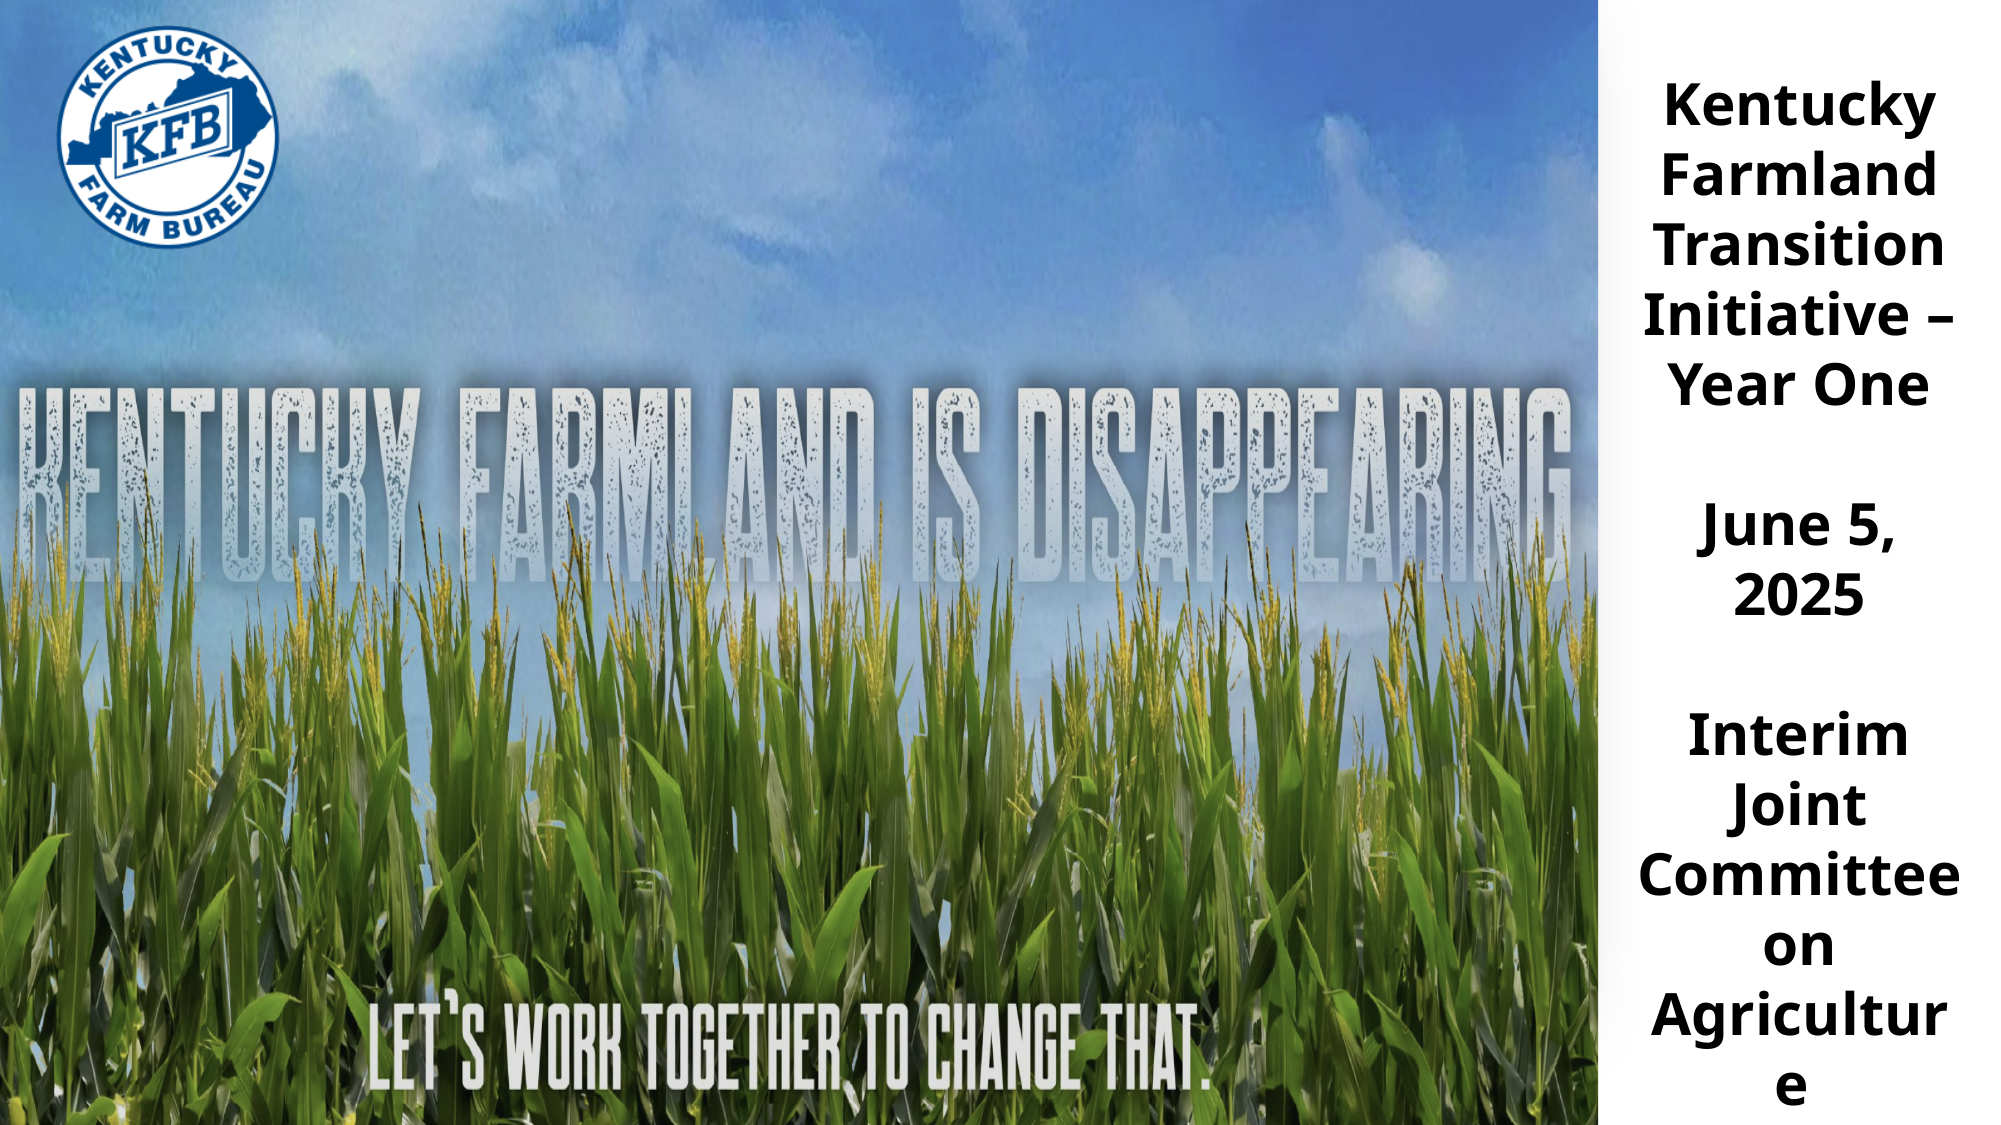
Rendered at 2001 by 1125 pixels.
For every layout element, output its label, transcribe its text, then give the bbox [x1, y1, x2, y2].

picture [0, 0, 1599, 1125]
text_box Kentucky Farmland Transition Initiative – Year One June 5, 2025 Interim Joint Committee on Agriculture [1619, 59, 1980, 1125]
